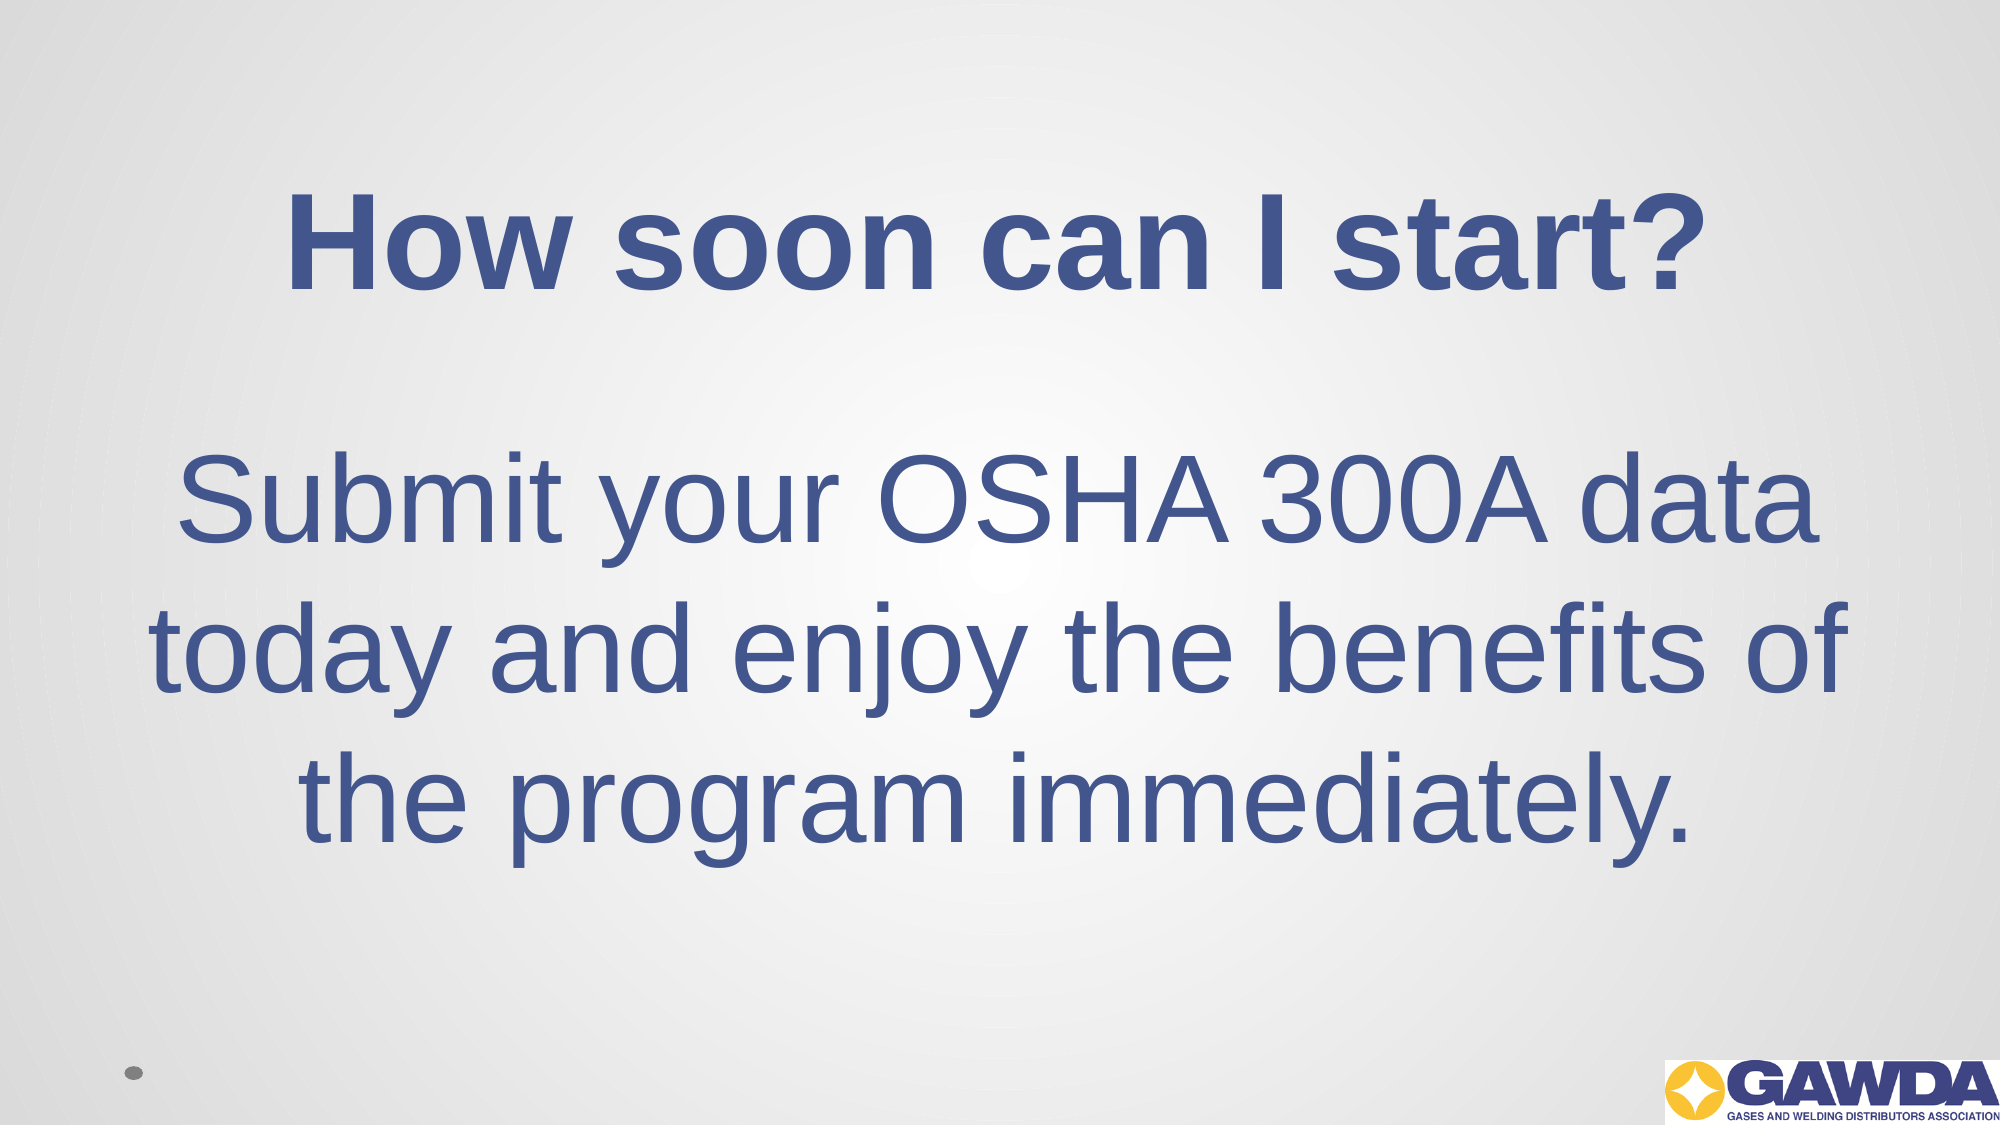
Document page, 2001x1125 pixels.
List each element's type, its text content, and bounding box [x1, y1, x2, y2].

text_box How soon can I start? Submit your OSHA 300A data today and enjoy the benefits of the program immediately. [44, 144, 1953, 875]
picture [1665, 1059, 2000, 1125]
